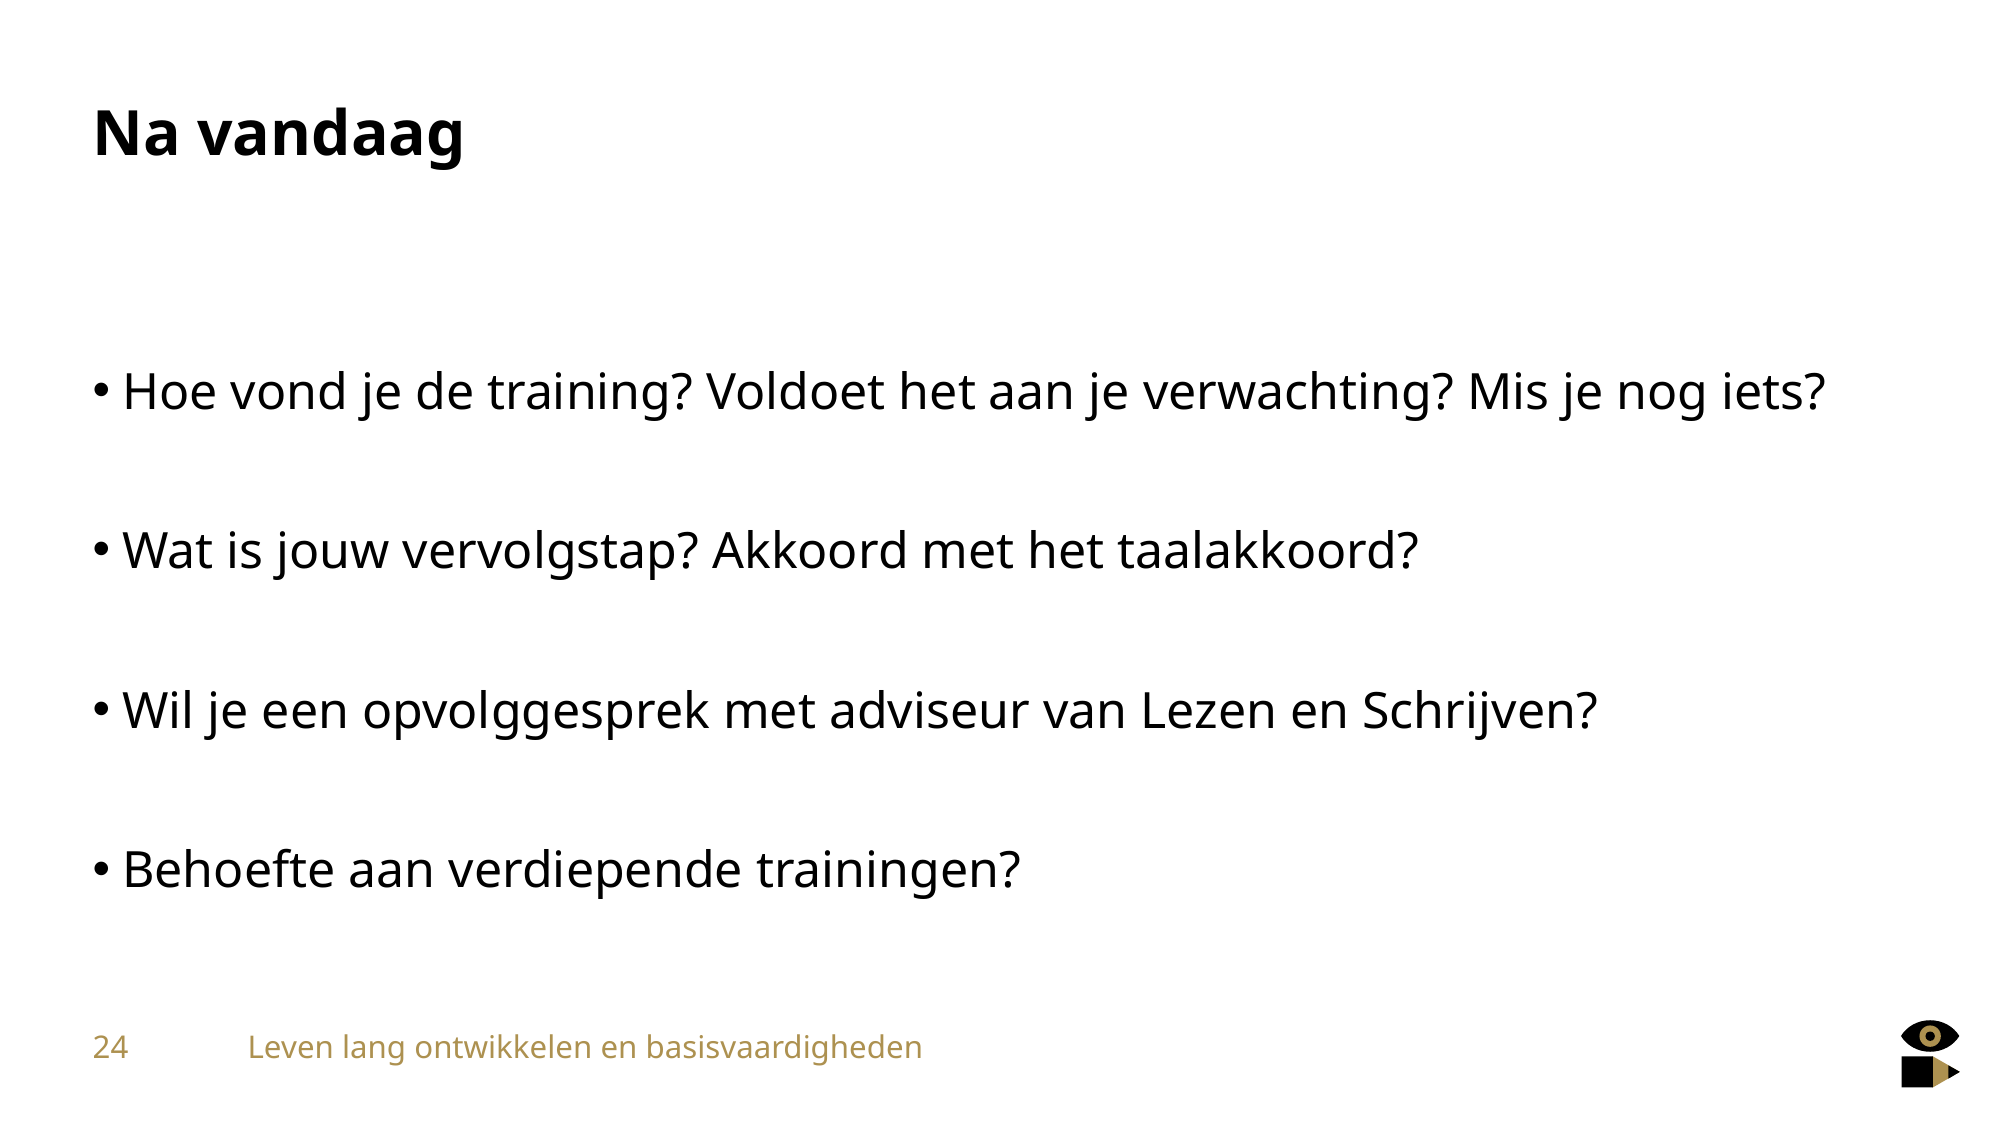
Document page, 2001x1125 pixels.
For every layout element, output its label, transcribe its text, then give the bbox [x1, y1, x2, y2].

list Hoe vond je de training? Voldoet het aan je verwachting? Mis je nog iets? Wat is jouw vervolgstap? Akkoord met het taalakkoord? Wil je een opvolggesprek met adviseur van Lezen en Schrijven? Behoefte aan verdiepende trainingen? [92, 339, 1903, 1001]
title Na vandaag [92, 92, 1903, 290]
slide_number 24 [92, 1027, 217, 1069]
footer Leven lang ontwikkelen en basisvaardigheden [247, 1027, 1866, 1069]
